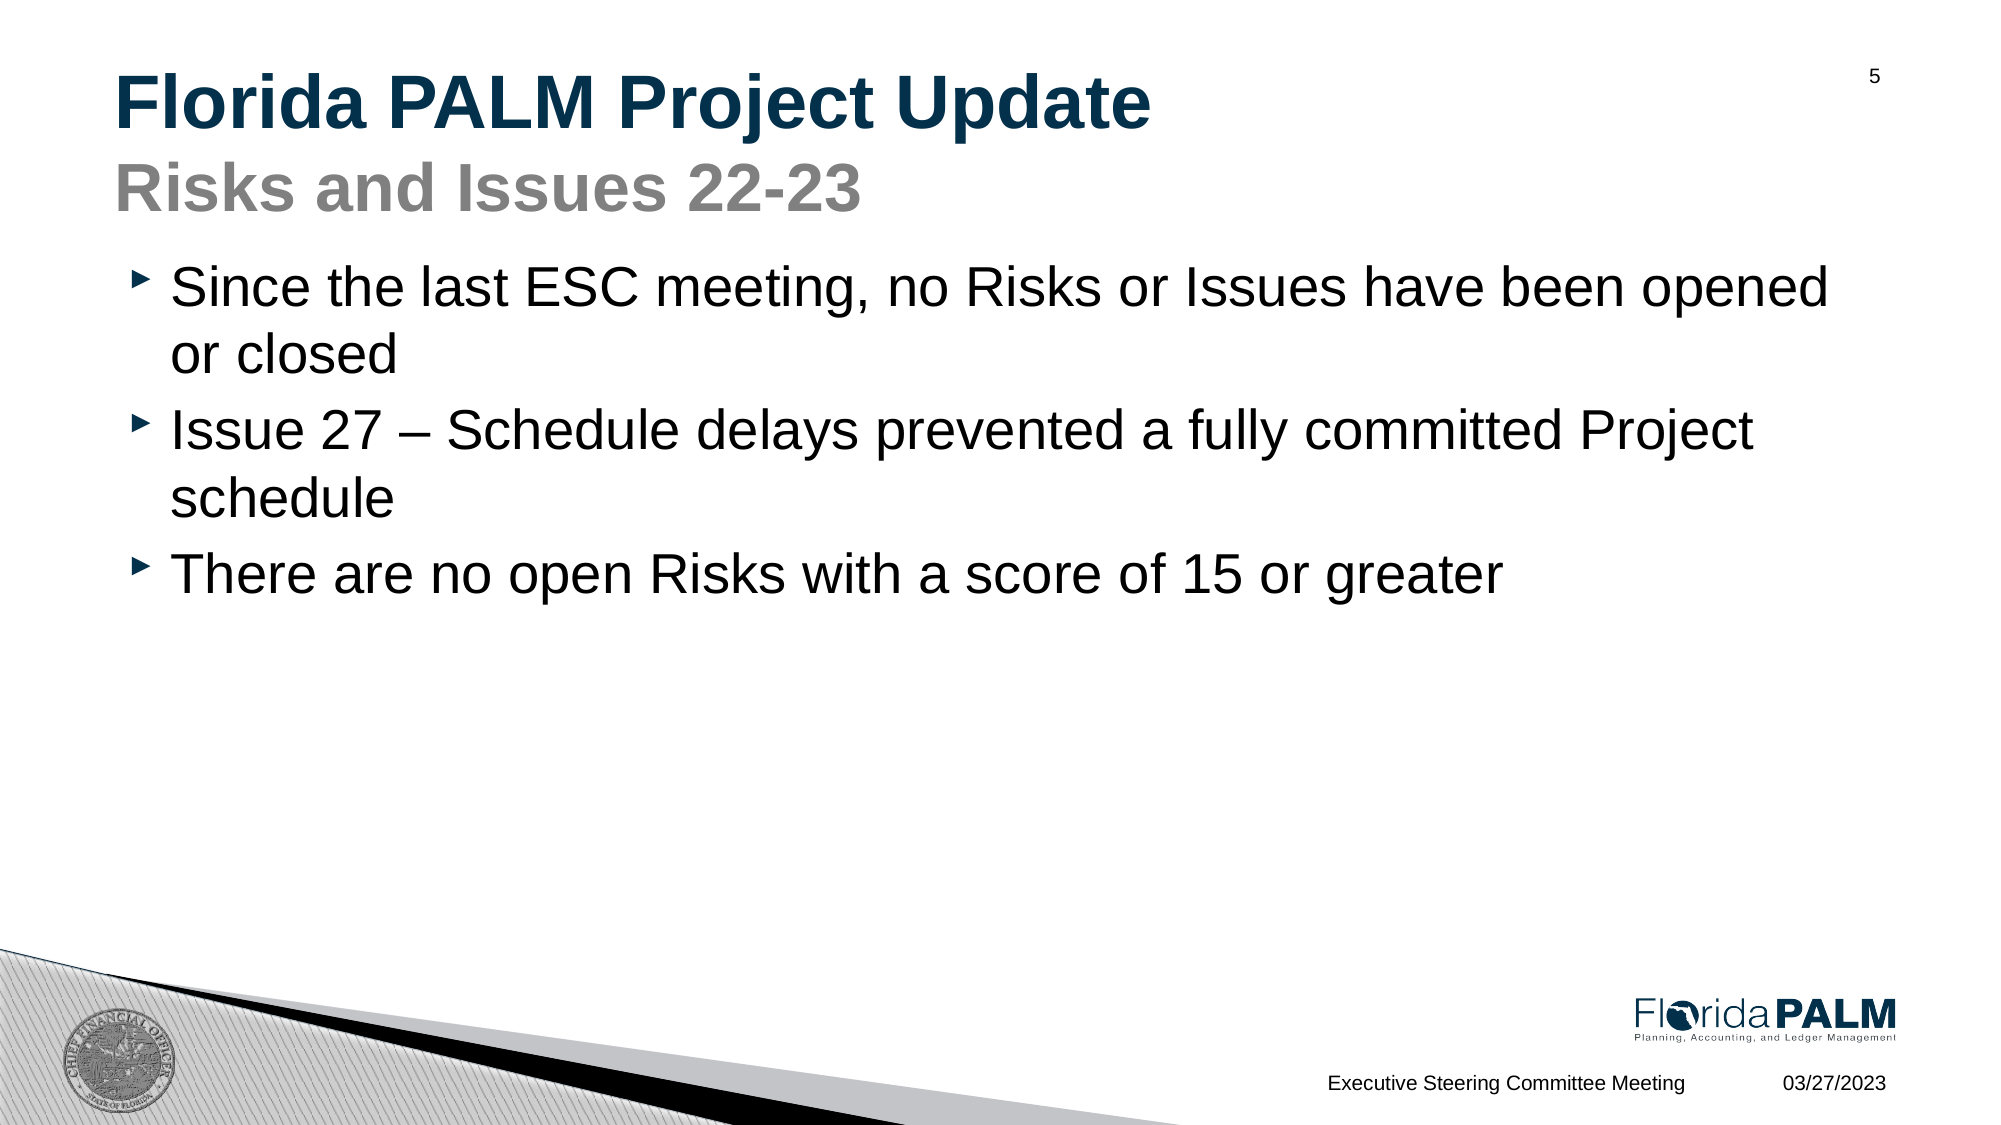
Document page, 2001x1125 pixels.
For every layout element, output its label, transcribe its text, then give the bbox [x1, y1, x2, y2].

picture [1635, 993, 1896, 1044]
slide_number 5 [1762, 45, 1896, 105]
list Since the last ESC meeting, no Risks or Issues have been opened or closed Issue 27 – Schedule delays prevented a fully committed Project schedule There are no open Risks with a score of 15 or greater [95, 242, 1896, 986]
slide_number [1725, 1052, 1902, 1113]
footer Executive Steering Committee Meeting [1074, 1052, 1700, 1113]
title Florida PALM Project Update Risks and Issues 22-23 [99, 45, 1763, 233]
picture [0, 949, 95, 974]
picture [146, 986, 734, 1125]
